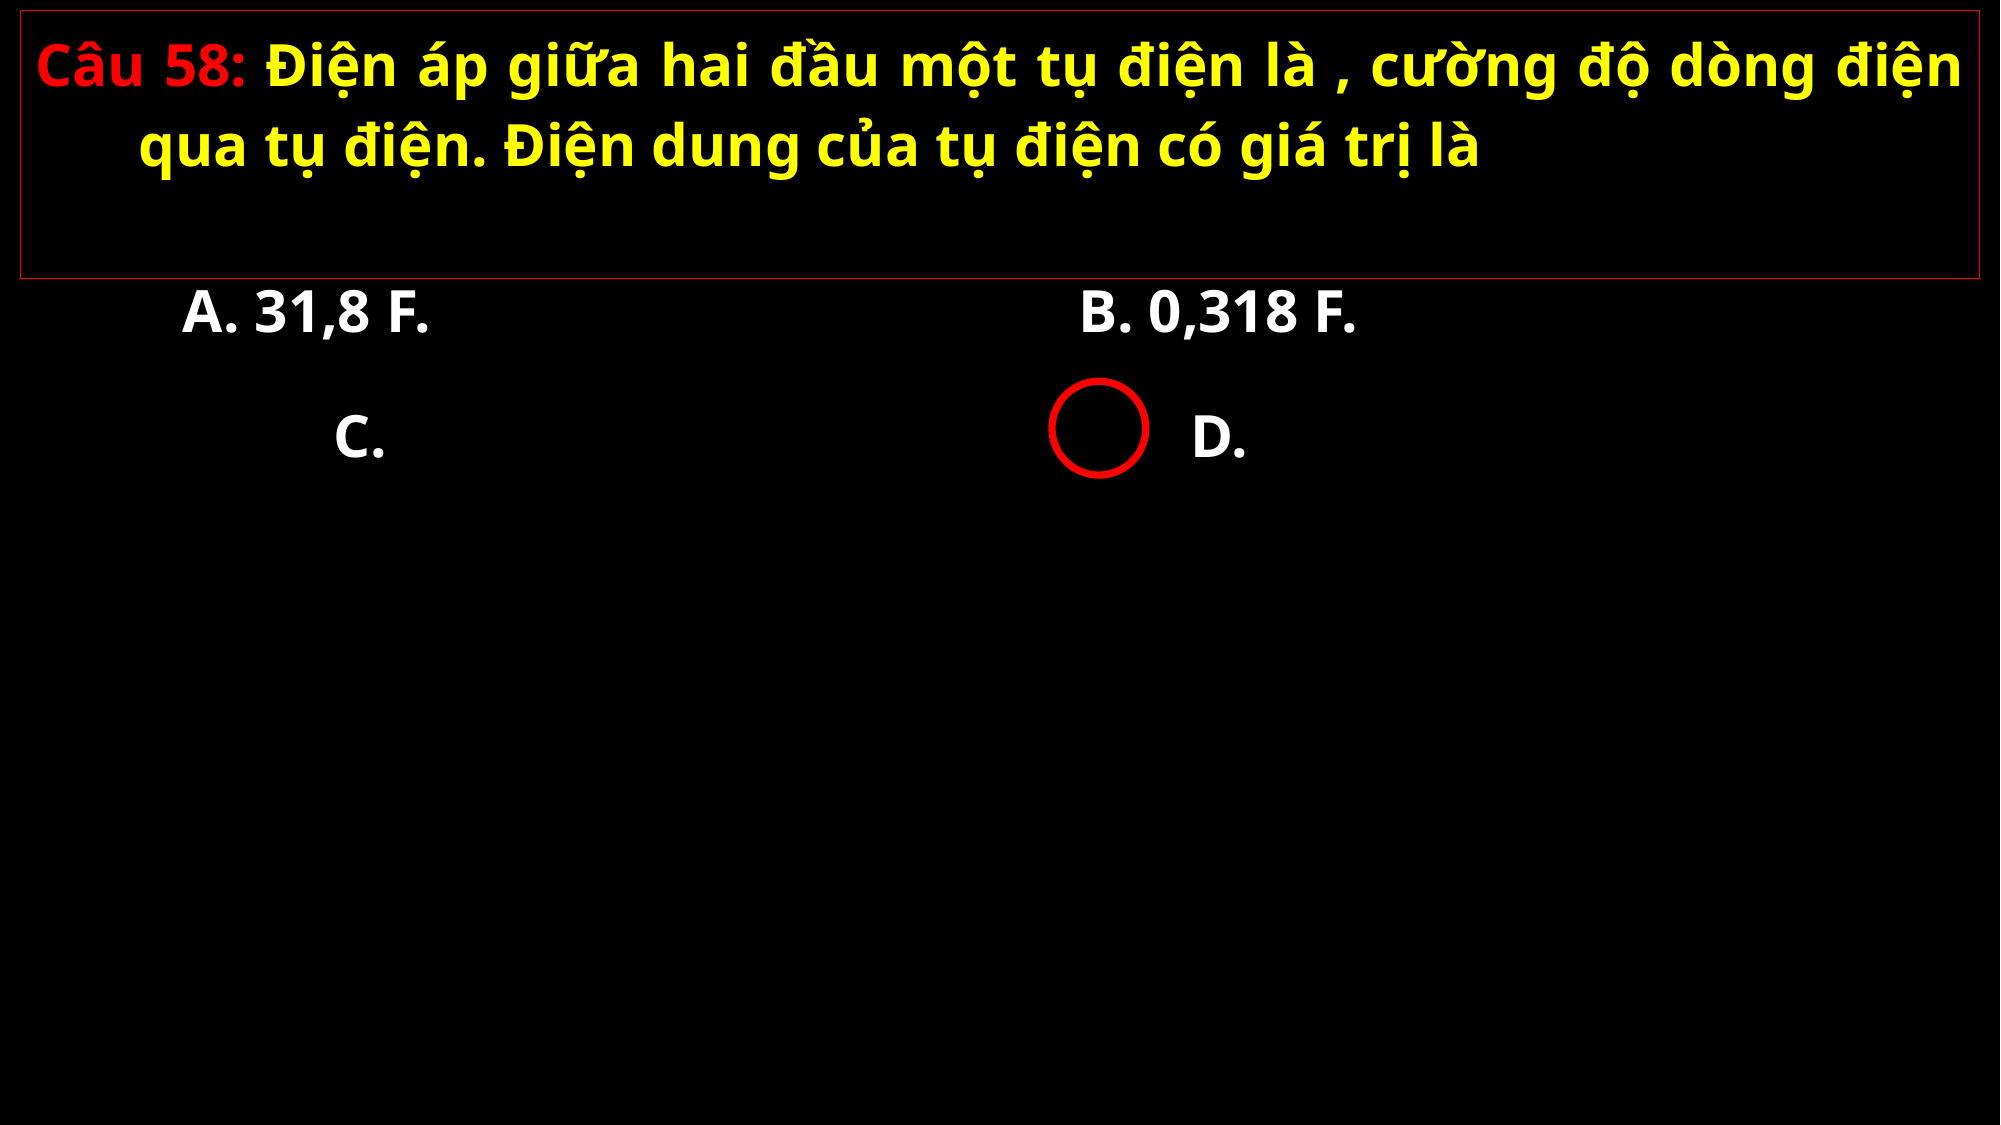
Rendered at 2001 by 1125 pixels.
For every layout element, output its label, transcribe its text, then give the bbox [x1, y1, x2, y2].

text_box [1050, 380, 1147, 477]
text_box B. 0,318 F. [1063, 266, 1409, 352]
text_box A. 31,8 F. [168, 266, 514, 352]
